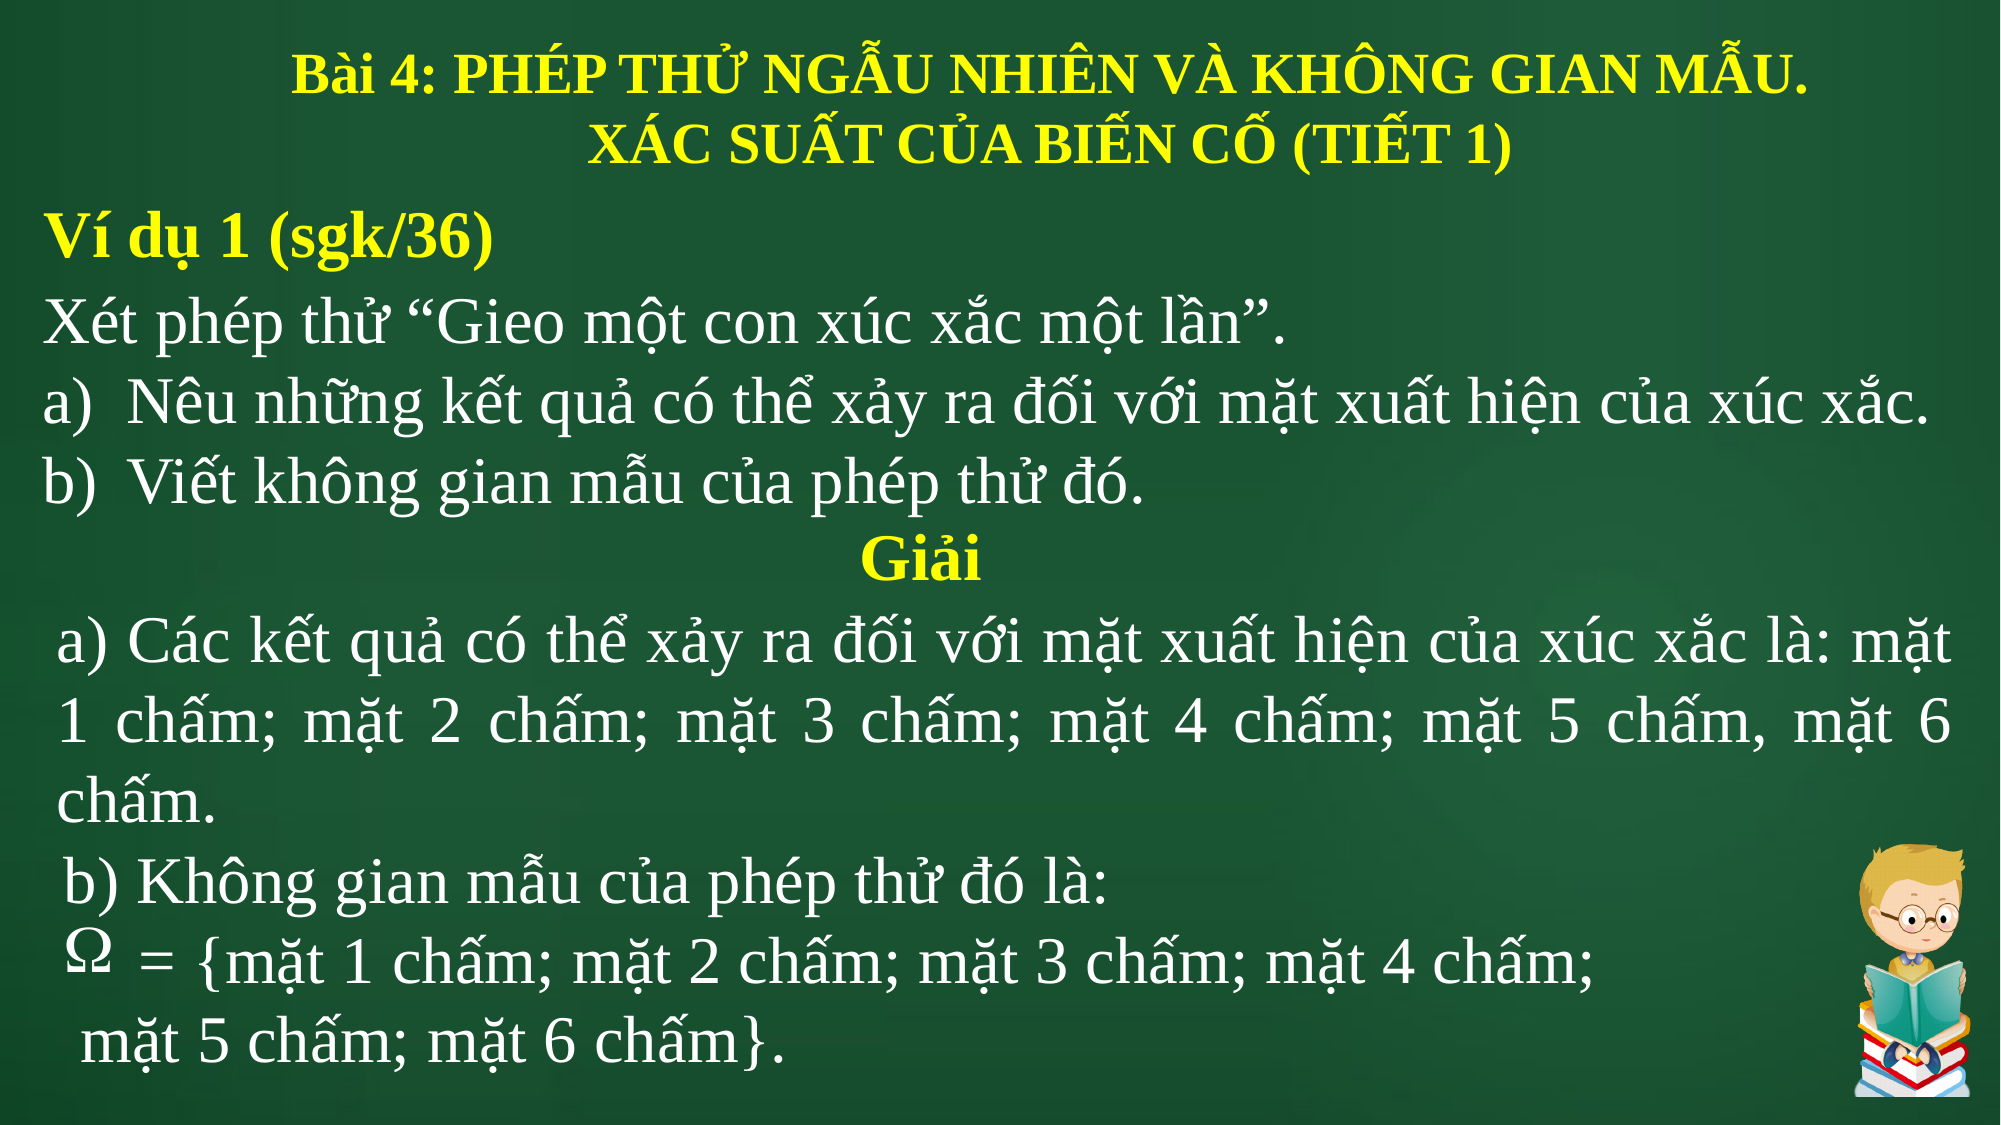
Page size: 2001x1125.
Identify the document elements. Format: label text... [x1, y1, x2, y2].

text_box Giải [544, 506, 1297, 602]
text_box Ví dụ 1 (sgk/36) [29, 183, 782, 279]
text_box Xét phép thử “Gieo một con xúc xắc một lần”. Nêu những kết quả có thể xảy ra đối với mặt xuất hiện của xúc xắc. Viết không gian mẫu của phép thử đó. [27, 269, 1971, 525]
text_box b) Không gian mẫu của phép thử đó là: = {mặt 1 chấm; mặt 2 chấm; mặt 3 chấm; mặt 4 chấm; mặt 5 chấm; mặt 6 chấm}. [48, 843, 1633, 1084]
text_box Bài 4: PHÉP THỬ NGẪU NHIÊN VÀ KHÔNG GIAN MẪU. XÁC SUẤT CỦA BIẾN CỐ (TIẾT 1) [63, 27, 2000, 213]
picture [0, 0, 2001, 1125]
text_box a) Các kết quả có thể xảy ra đối với mặt xuất hiện của xúc xắc là: mặt 1 chấm; mặt 2 chấm; mặt 3 chấm; mặt 4 chấm; mặt 5 chấm, mặt 6 chấm. [41, 588, 1971, 843]
